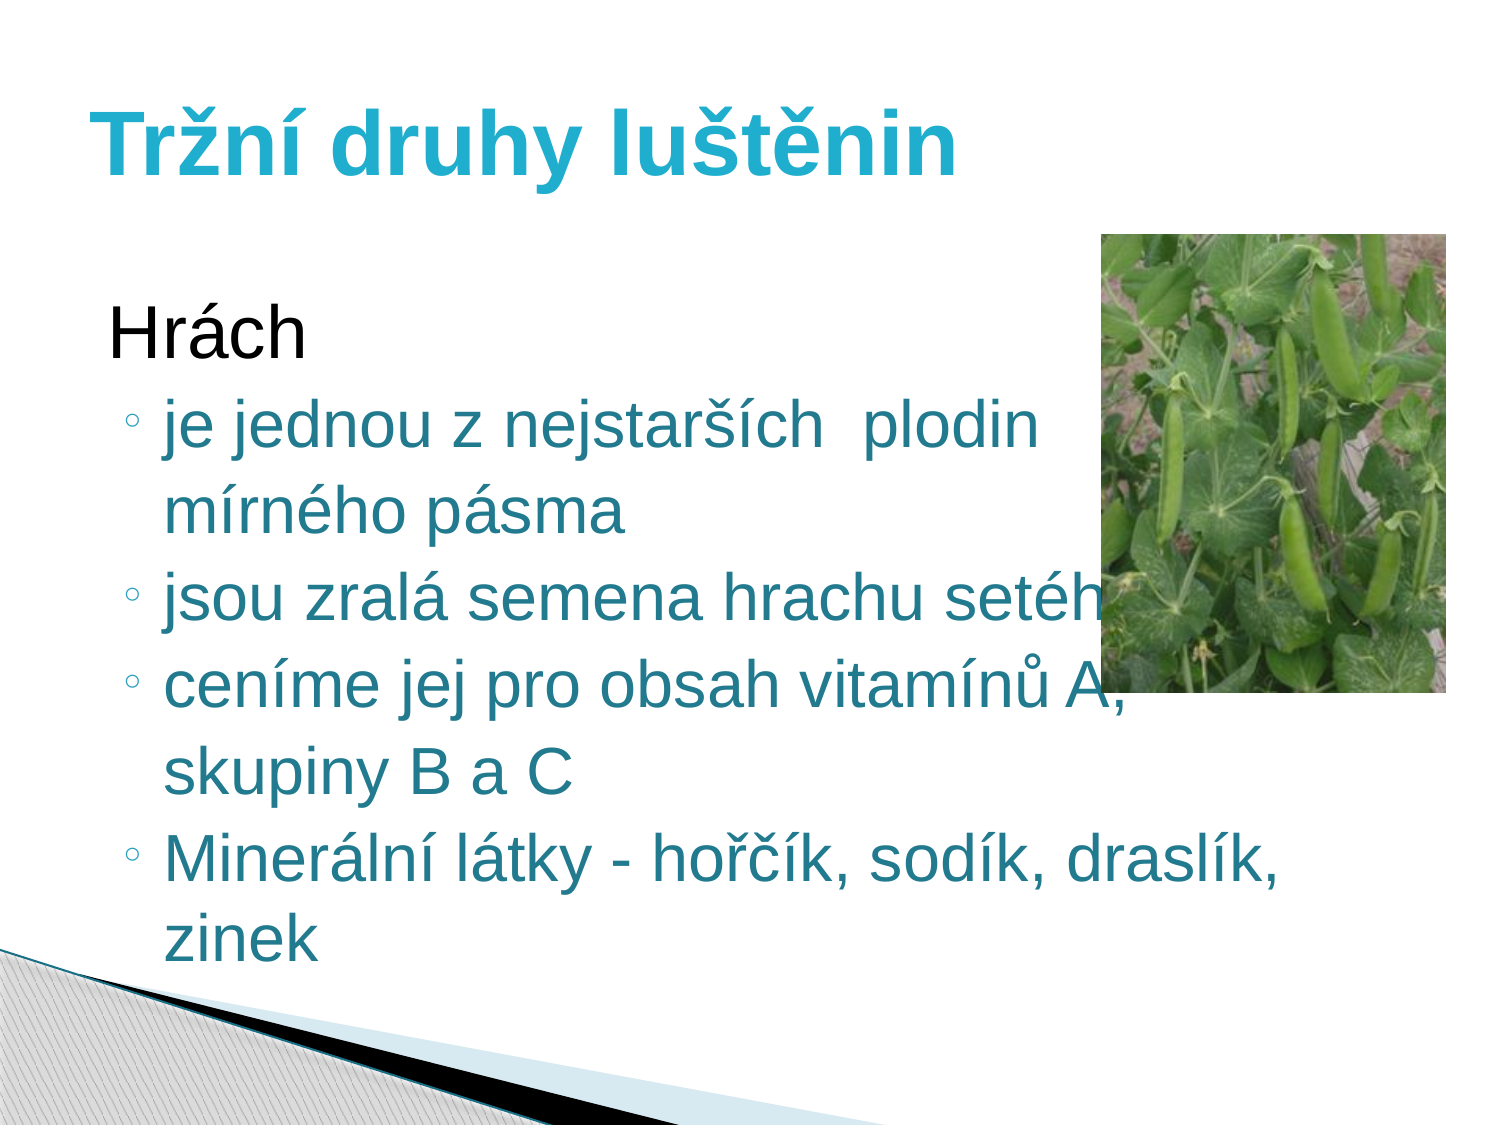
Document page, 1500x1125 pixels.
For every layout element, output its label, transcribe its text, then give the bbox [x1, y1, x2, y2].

title Tržní druhy luštěnin [75, 45, 1425, 233]
picture [1101, 234, 1446, 693]
list Hrách je jednou z nejstarších plodin mírného pásma jsou zralá semena hrachu setého ceníme jej pro obsah vitamínů A, skupiny B a C Minerální látky - hořčík, sodík, draslík, zinek [74, 242, 1426, 986]
